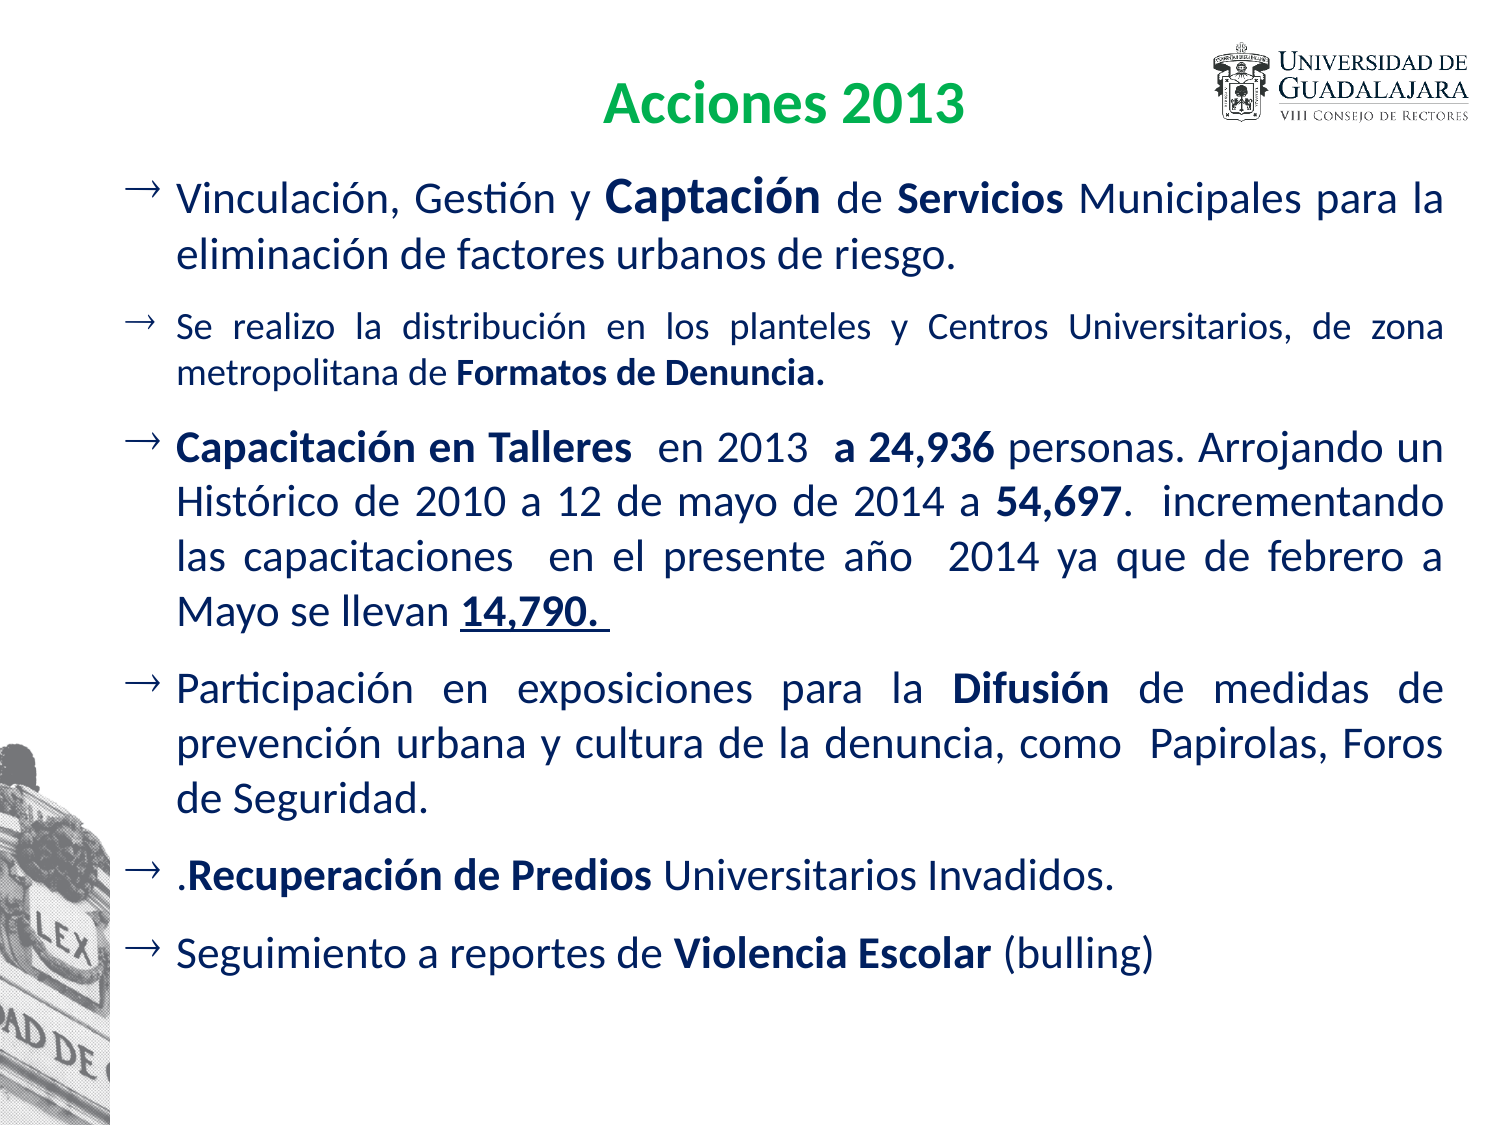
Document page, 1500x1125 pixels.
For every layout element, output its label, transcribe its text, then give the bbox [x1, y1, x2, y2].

picture [0, 656, 111, 1125]
list Acciones 2013 Vinculación, Gestión y Captación de Servicios Municipales para la eliminación de factores urbanos de riesgo. Se realizo la distribución en los planteles y Centros Universitarios, de zona metropolitana de Formatos de Denuncia. Capacitación en Talleres en 2013 a 24,936 personas. Arrojando un Histórico de 2010 a 12 de mayo de 2014 a 54,697. incrementando las capacitaciones en el presente año 2014 ya que de febrero a Mayo se llevan 14,790. Participación en exposiciones para la Difusión de medidas de prevención urbana y cultura de la denuncia, como Papirolas, Foros de Seguridad. .Recuperación de Predios Universitarios Invadidos. Seguimiento a reportes de Violencia Escolar (bulling) [109, 54, 1460, 989]
picture [1211, 40, 1471, 126]
